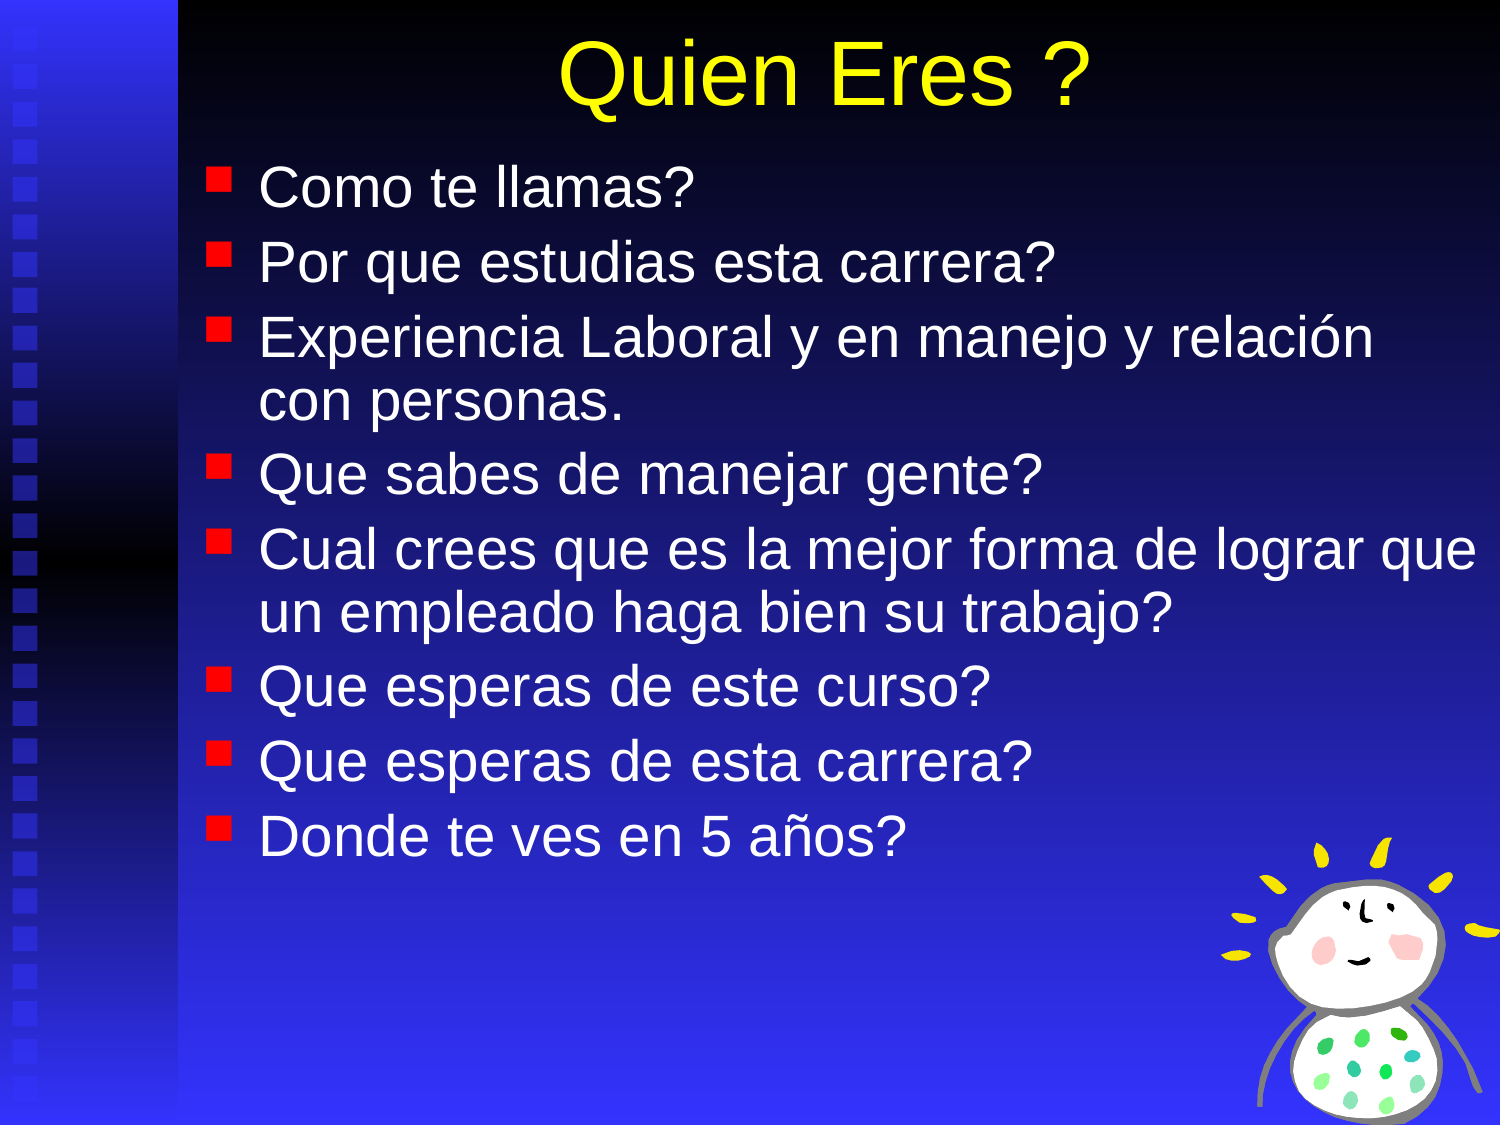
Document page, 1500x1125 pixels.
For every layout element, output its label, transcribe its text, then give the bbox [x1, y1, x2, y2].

list Como te llamas? Por que estudias esta carrera? Experiencia Laboral y en manejo y relación con personas. Que sabes de manejar gente? Cual crees que es la mejor forma de lograr que un empleado haga bien su trabajo? Que esperas de este curso? Que esperas de esta carrera? Donde te ves en 5 años? [187, 149, 1500, 1088]
title Quien Eres ? [187, 0, 1463, 149]
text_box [1220, 837, 1500, 1125]
